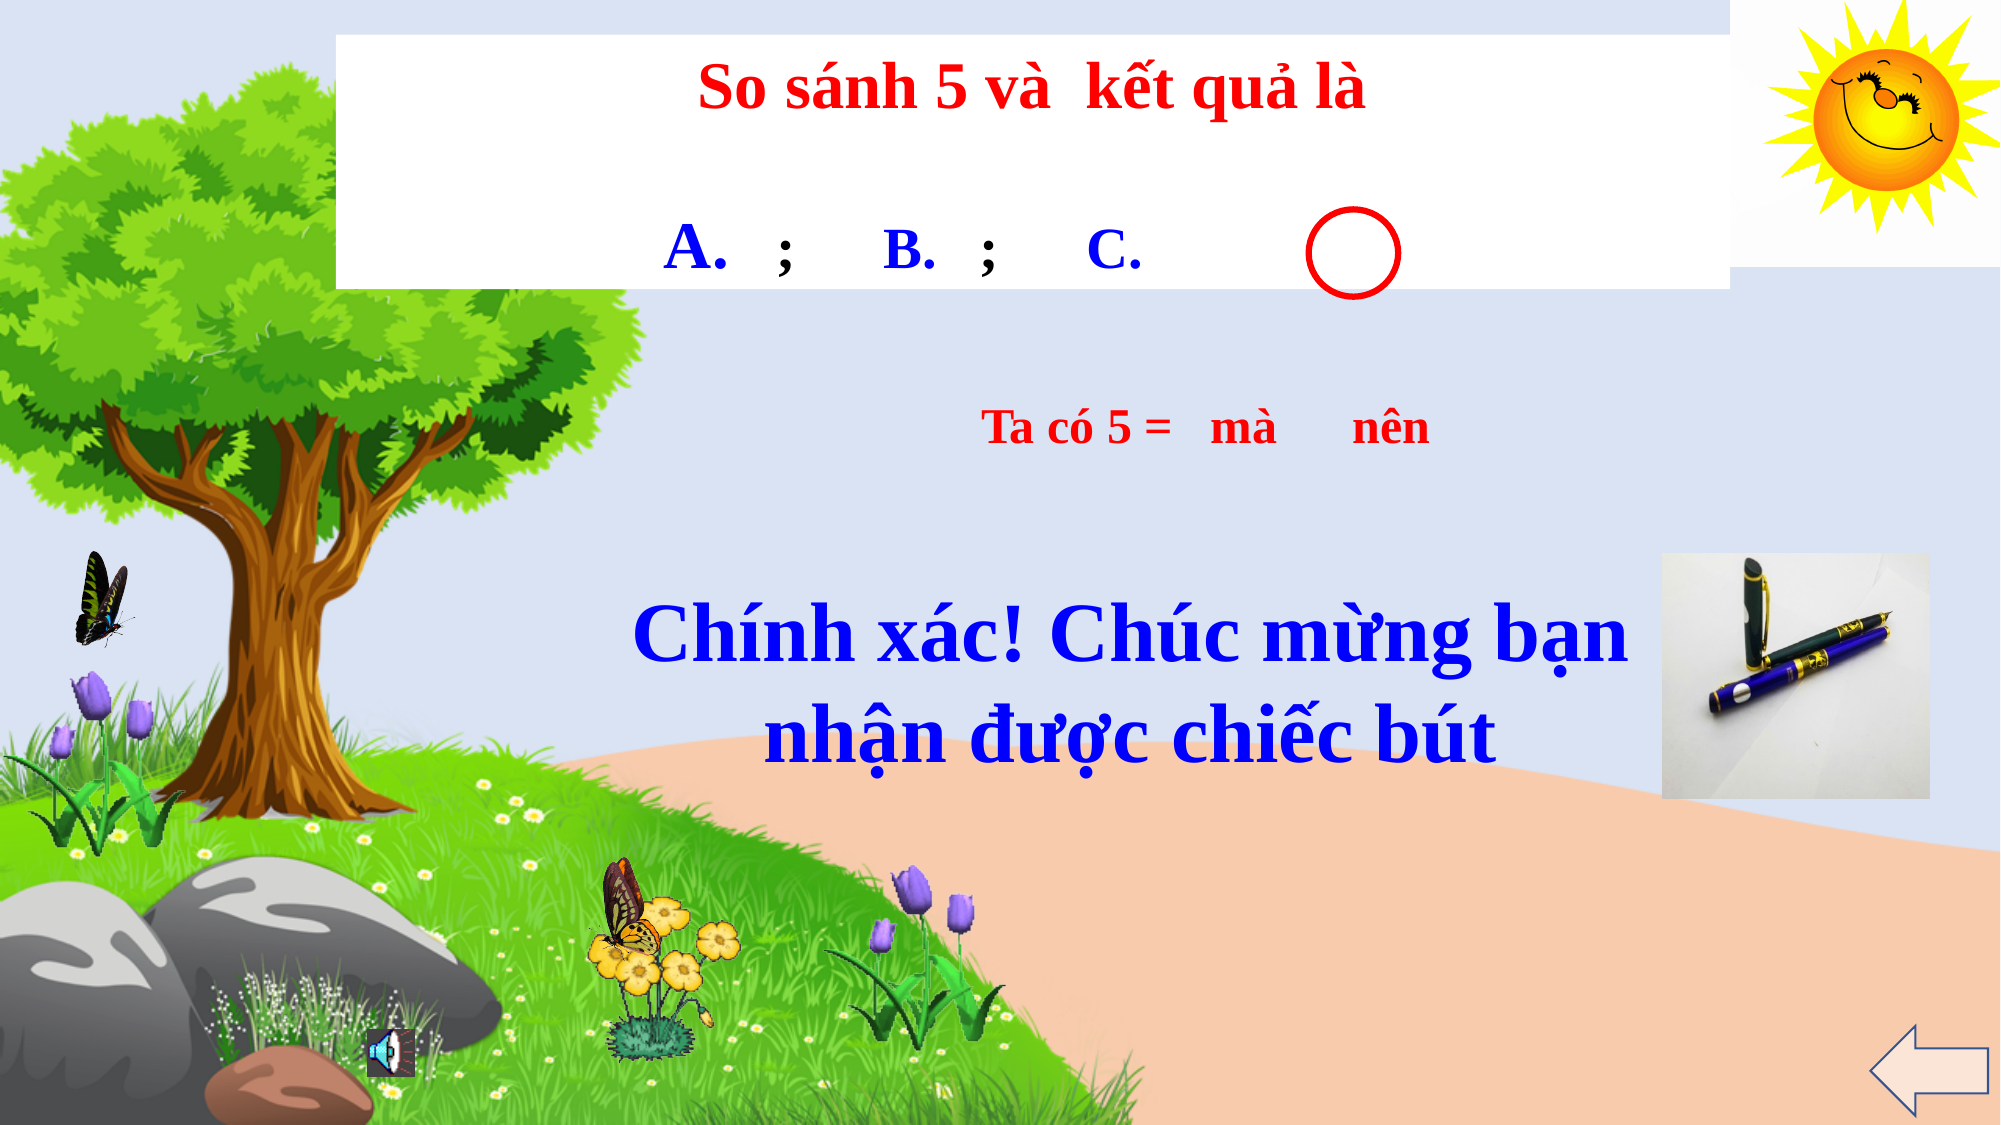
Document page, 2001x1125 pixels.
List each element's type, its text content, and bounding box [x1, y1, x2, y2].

text_box [1307, 208, 1400, 298]
text_box Chính xác! Chúc mừng bạn nhận được chiếc bút [572, 569, 1662, 787]
text_box [1868, 1023, 1990, 1119]
picture [0, 0, 2001, 1125]
